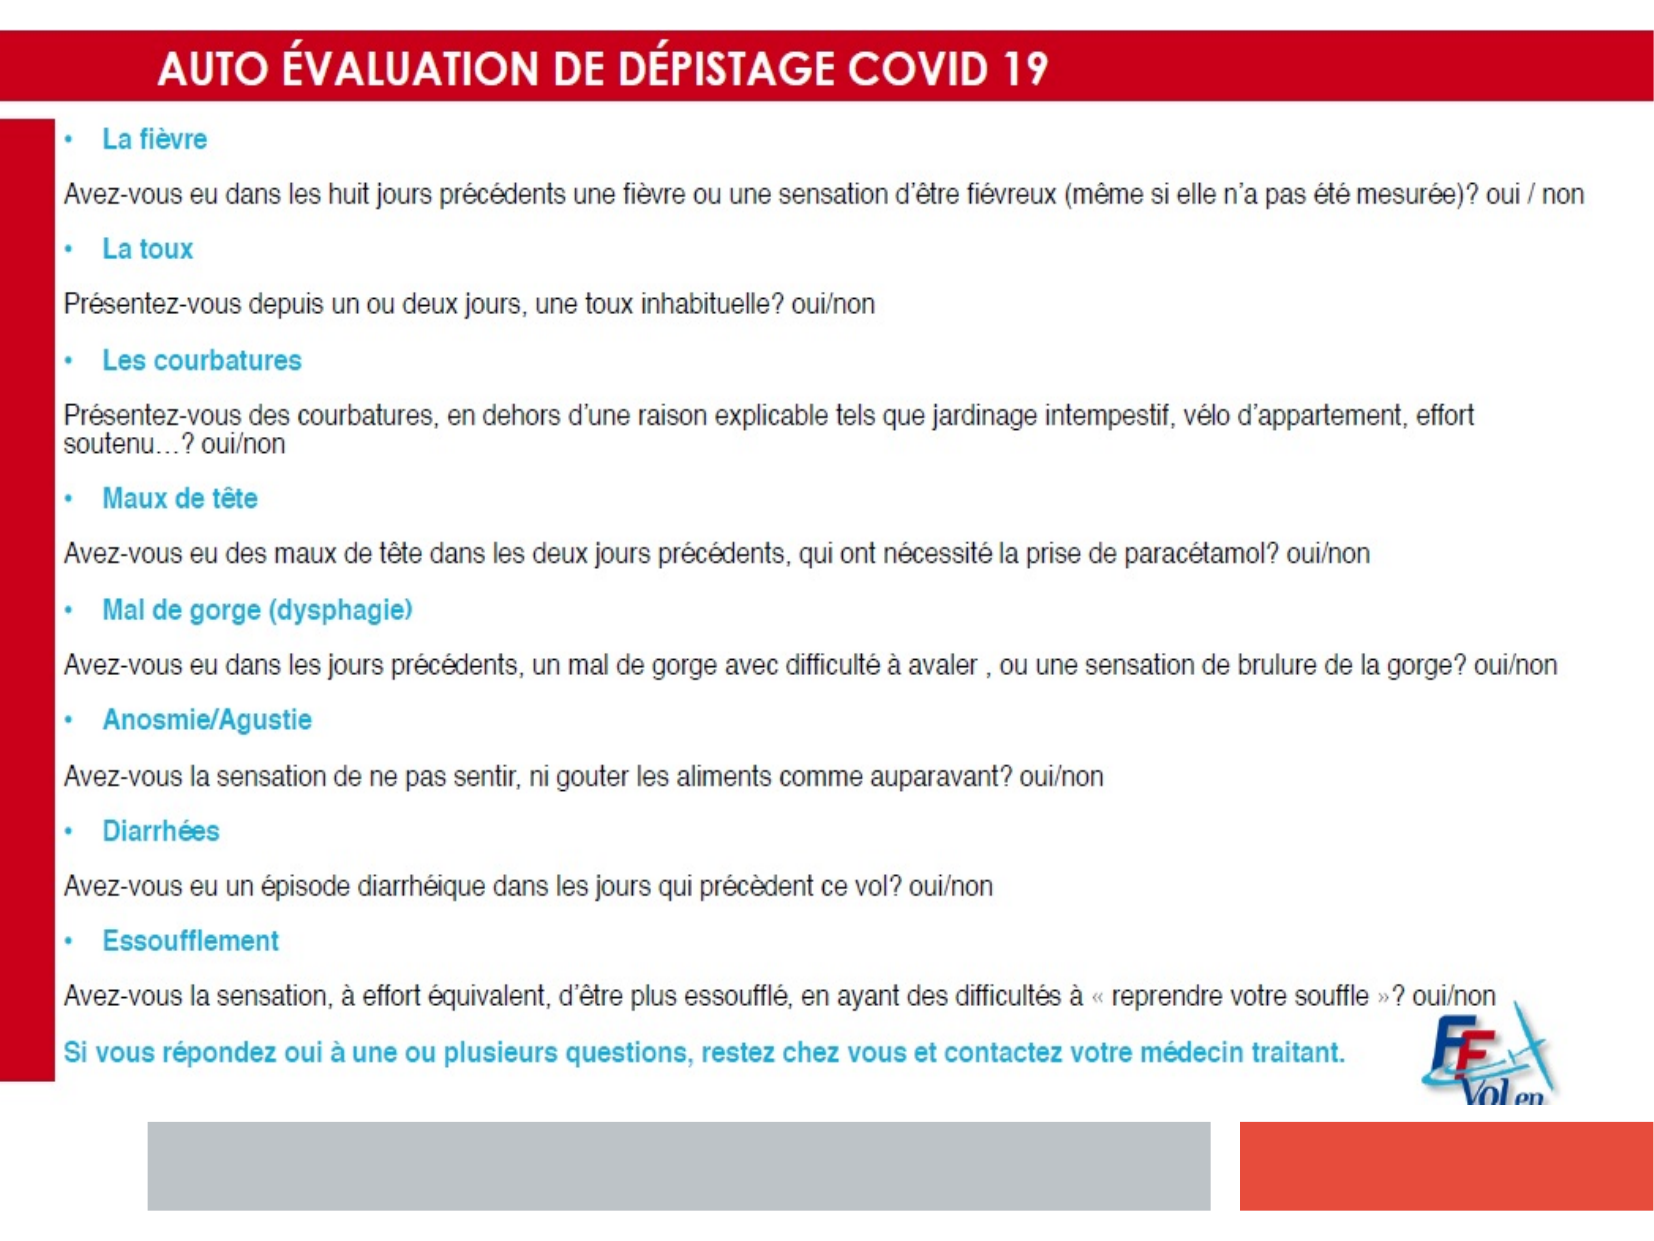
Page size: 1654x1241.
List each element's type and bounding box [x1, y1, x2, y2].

picture [0, 29, 1654, 1105]
